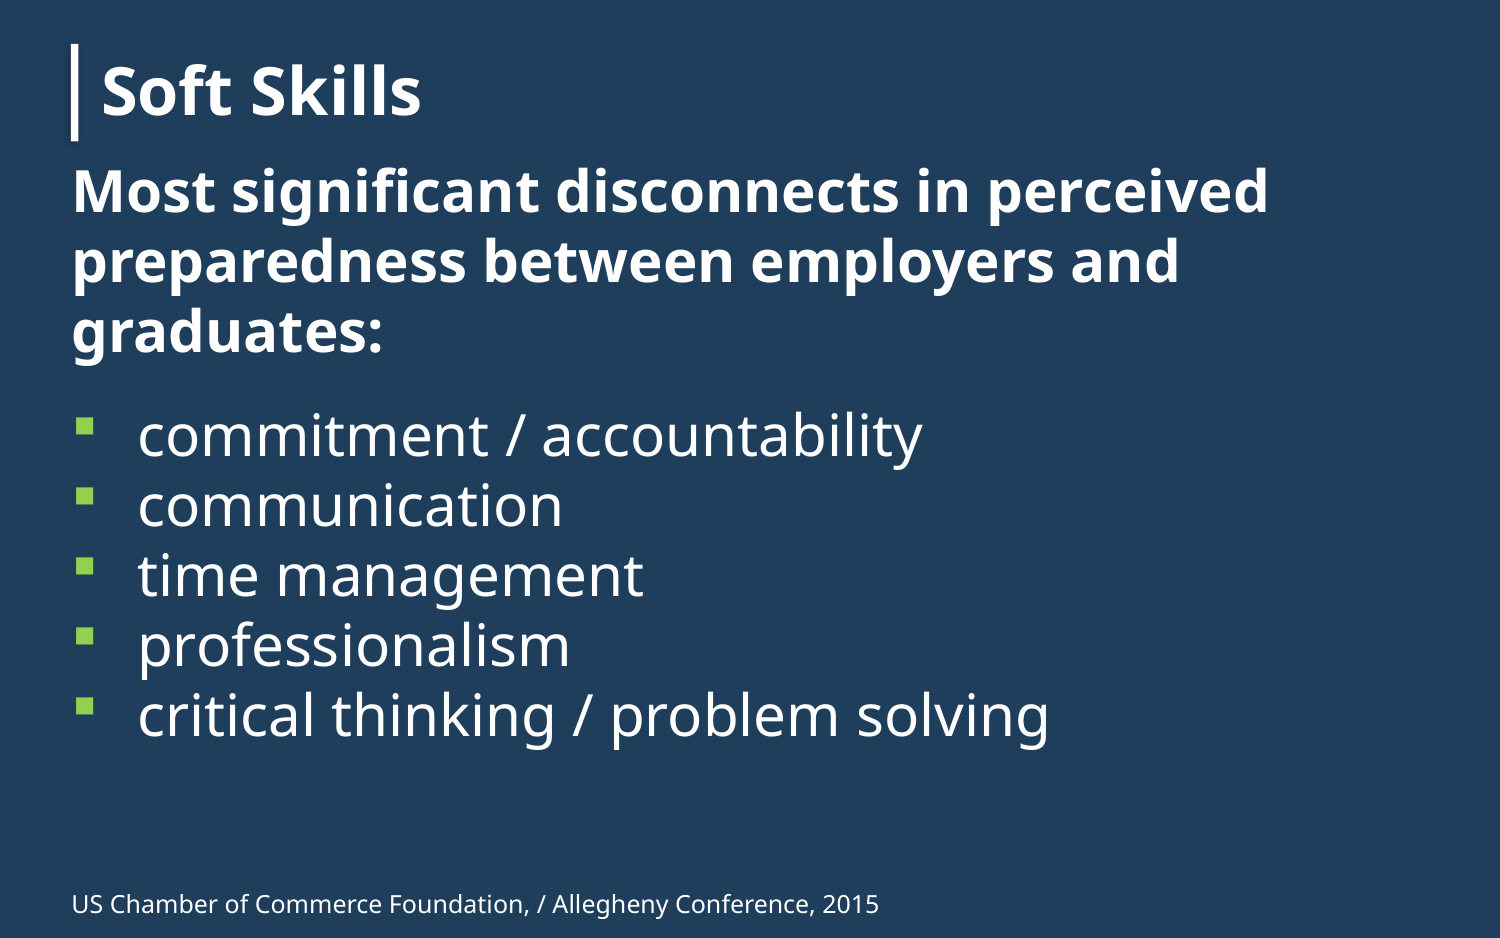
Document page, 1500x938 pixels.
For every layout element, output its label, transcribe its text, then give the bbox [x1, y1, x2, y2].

text_box Most significant disconnects in perceived preparedness between employers and graduates: commitment / accountability communication time management professionalism critical thinking / problem solving US Chamber of Commerce Foundation, / Allegheny Conference, 2015 [0, 0, 1500, 938]
text_box Soft Skills [86, 41, 439, 137]
text_box [70, 43, 79, 142]
